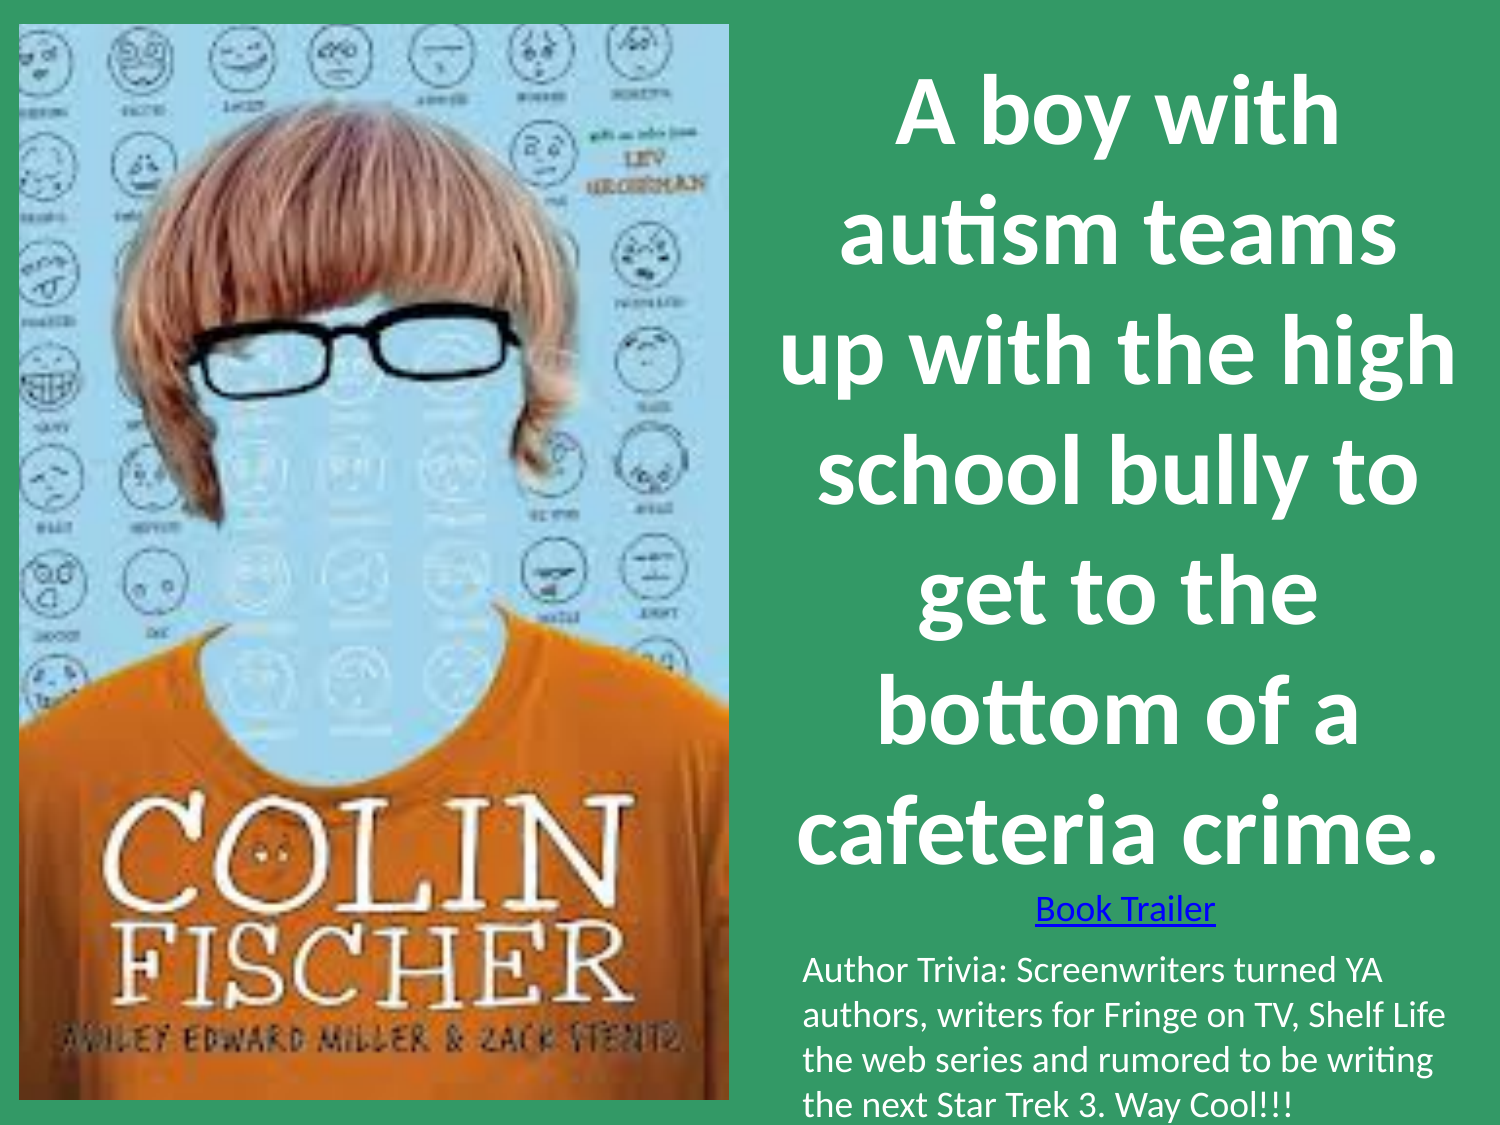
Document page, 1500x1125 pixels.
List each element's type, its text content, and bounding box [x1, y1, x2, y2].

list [18, 24, 729, 1101]
list A boy with autism teams up with the high school bully to get to the bottom of a cafeteria crime. [762, 37, 1475, 1100]
text_box Author Trivia: Screenwriters turned YA authors, writers for Fringe on TV, Shelf Life the web series and rumored to be writing the next Star Trek 3. Way Cool!!! [787, 937, 1475, 1125]
text_box Book Trailer [844, 876, 1407, 937]
